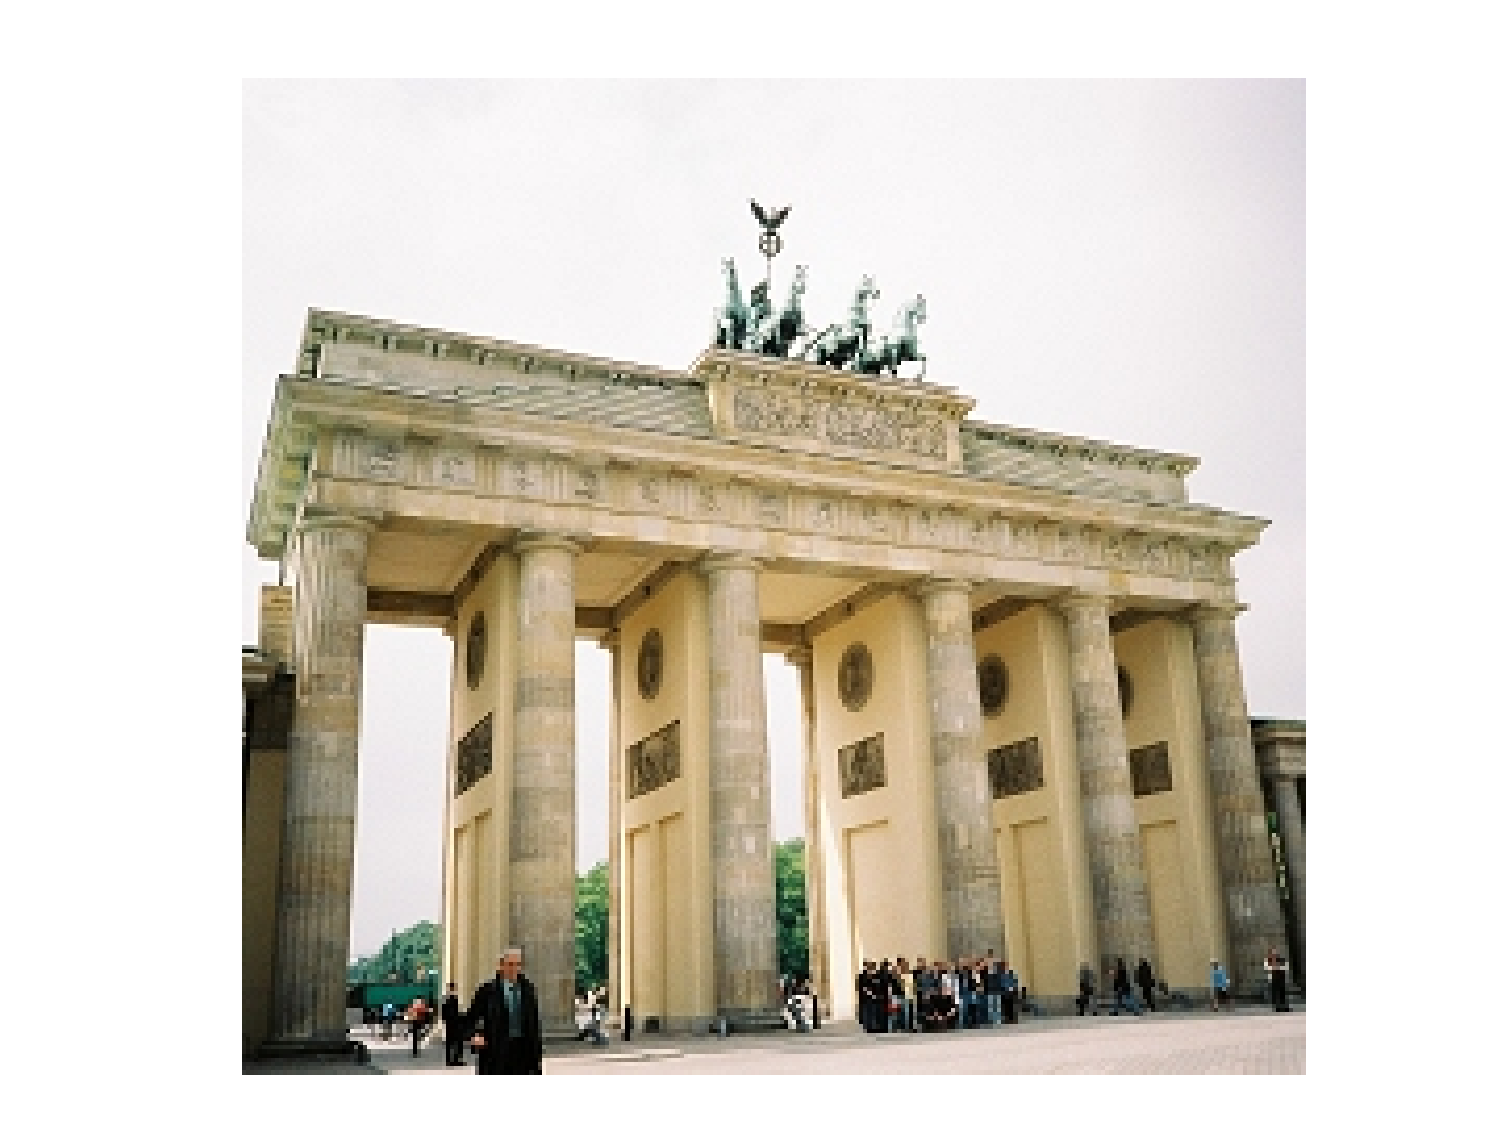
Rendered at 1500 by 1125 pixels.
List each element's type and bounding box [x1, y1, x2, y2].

picture [241, 77, 1306, 1075]
